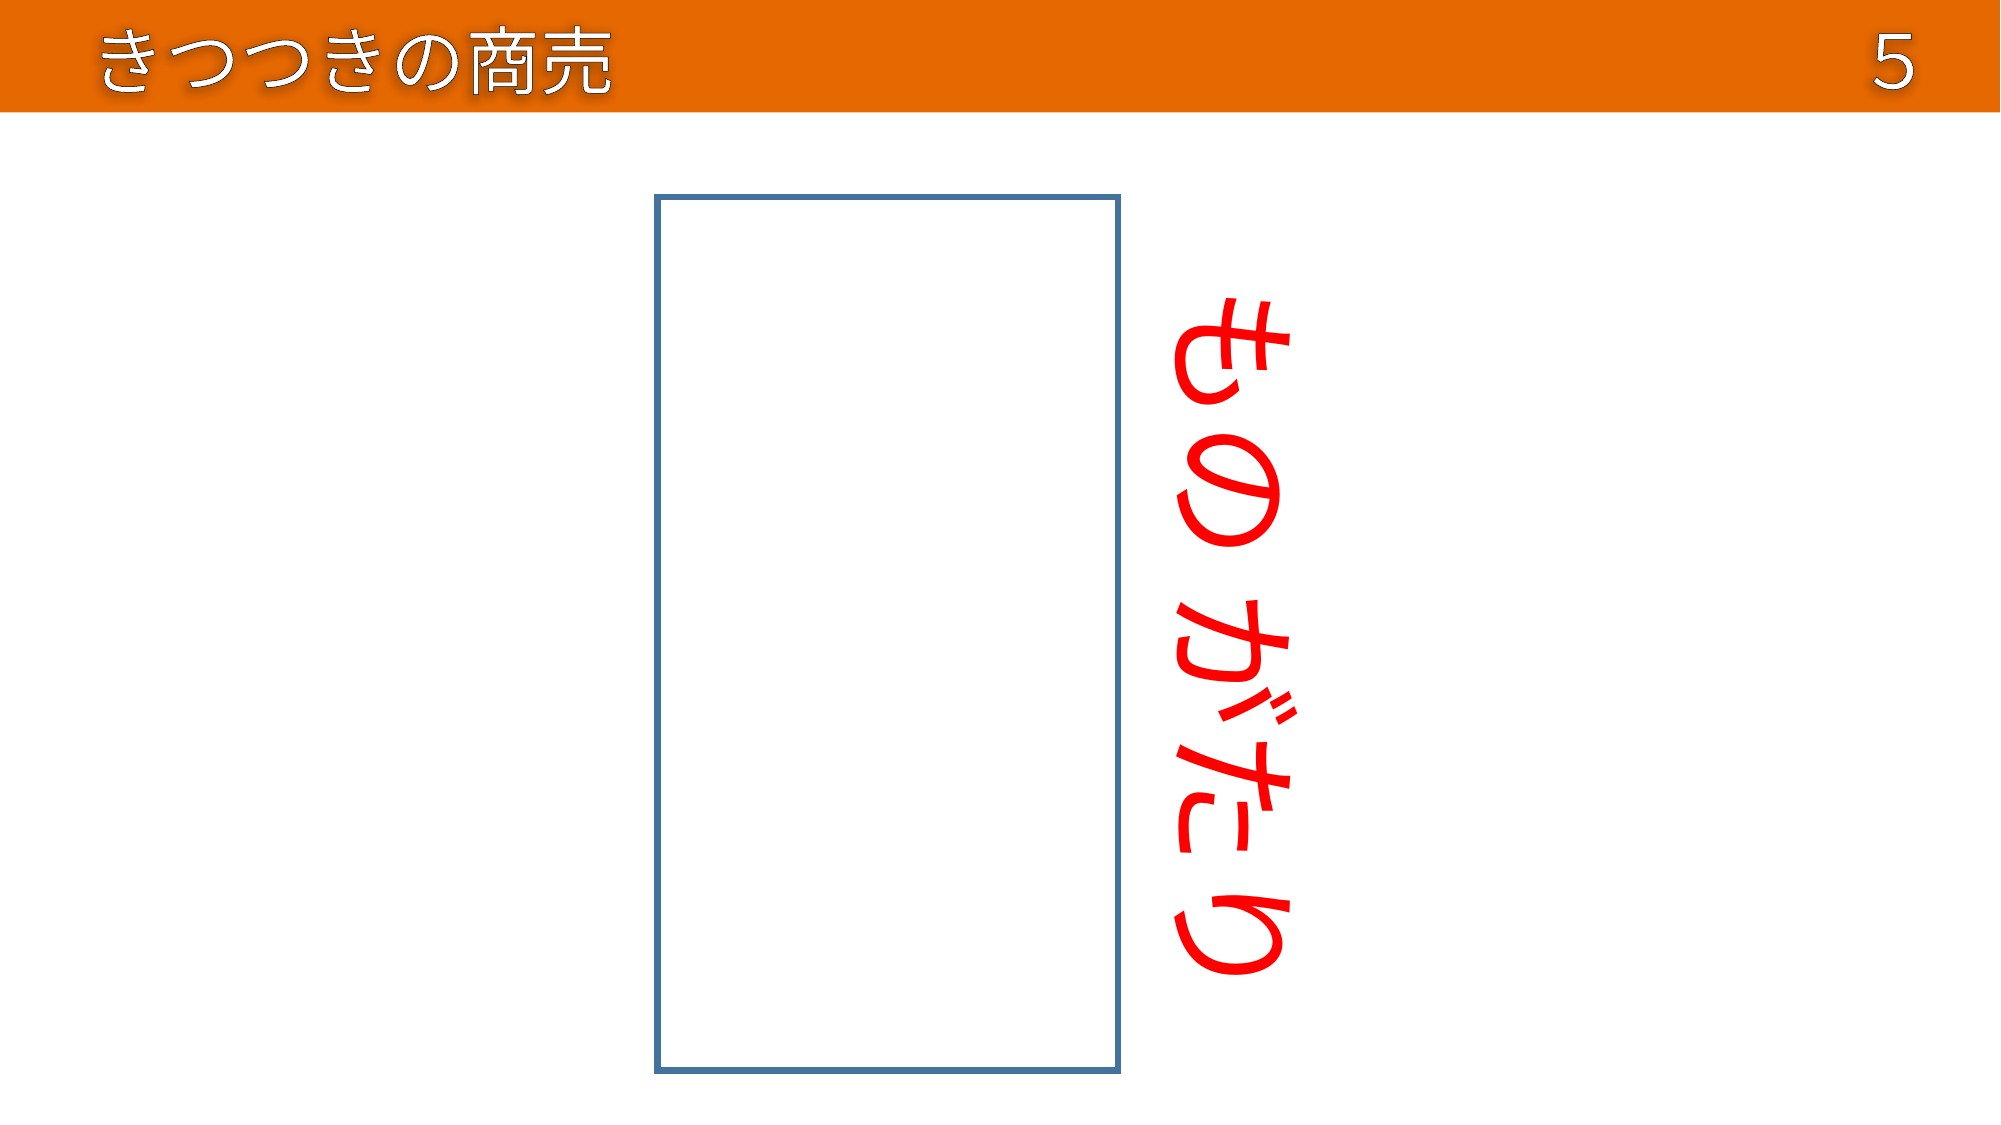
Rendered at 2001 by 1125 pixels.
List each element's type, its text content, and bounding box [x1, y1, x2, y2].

text_box ５ [1842, 6, 1963, 112]
text_box もの がたり [1129, 270, 1327, 1050]
text_box [0, 0, 2000, 113]
text_box [656, 196, 1119, 1071]
text_box きつつきの商売 [75, 6, 1020, 112]
text_box 物語 [616, 195, 1152, 1125]
